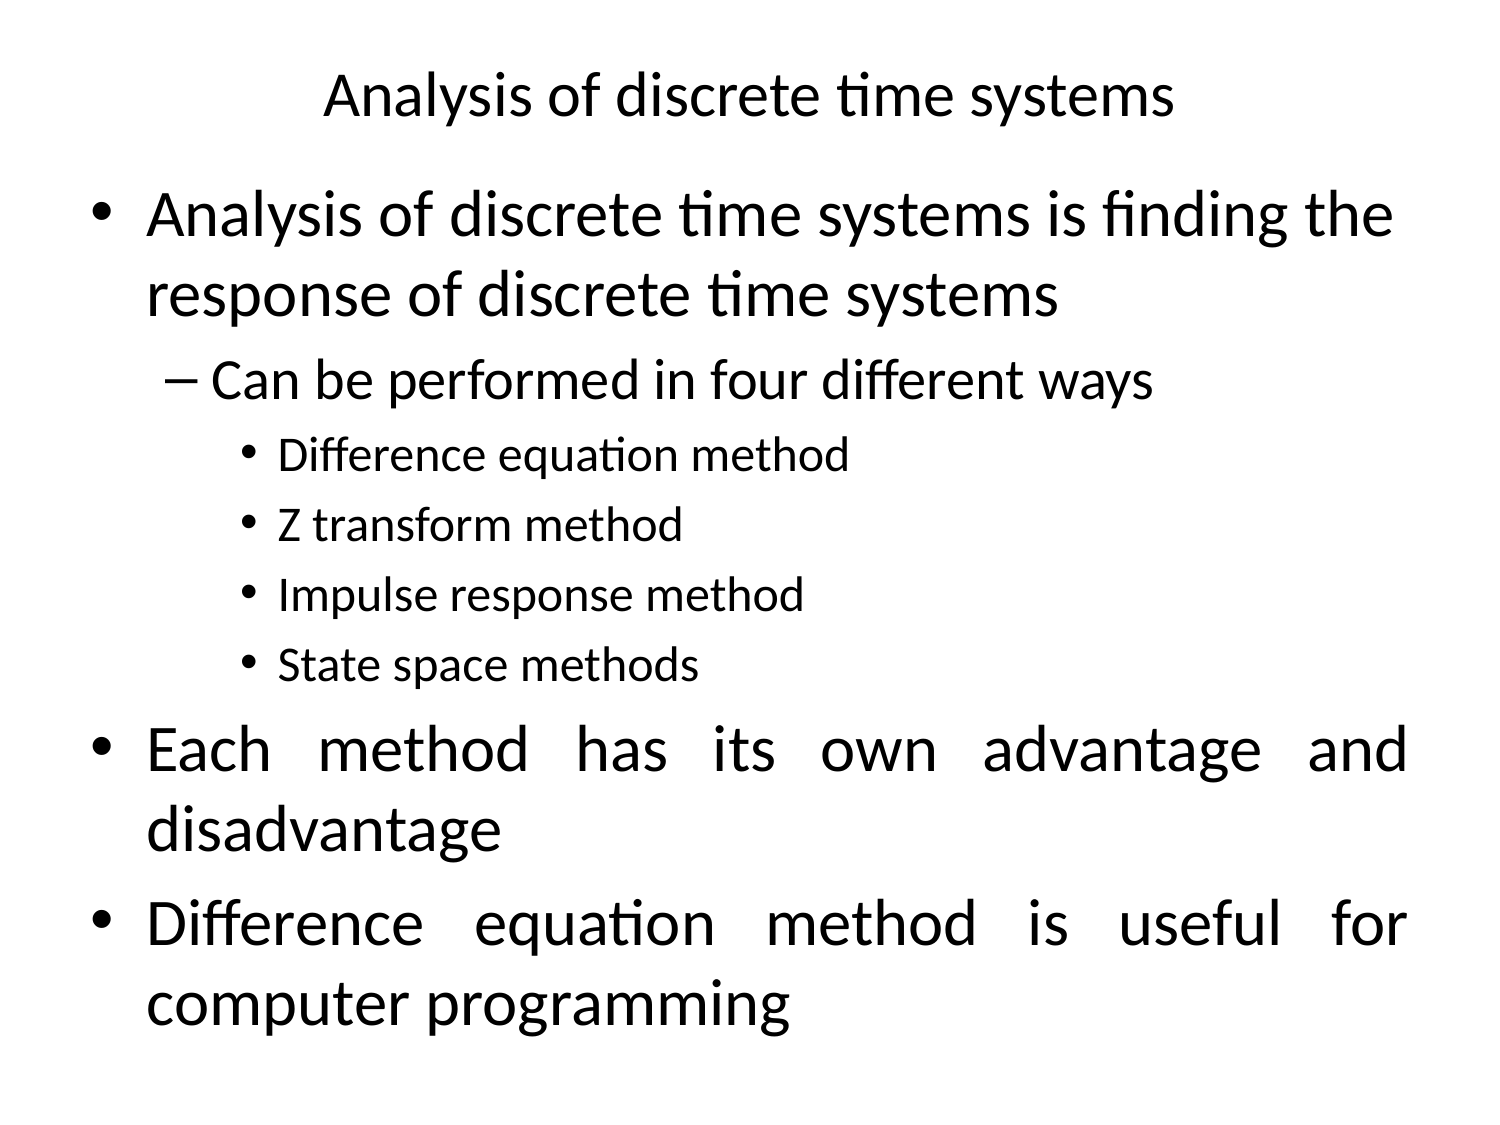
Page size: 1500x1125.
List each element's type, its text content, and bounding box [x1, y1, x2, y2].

title Analysis of discrete time systems [75, 45, 1425, 138]
list Analysis of discrete time systems is finding the response of discrete time systems Can be performed in four different ways Difference equation method Z transform method Impulse response method State space methods Each method has its own advantage and disadvantage Difference equation method is useful for computer programming [75, 162, 1425, 1075]
